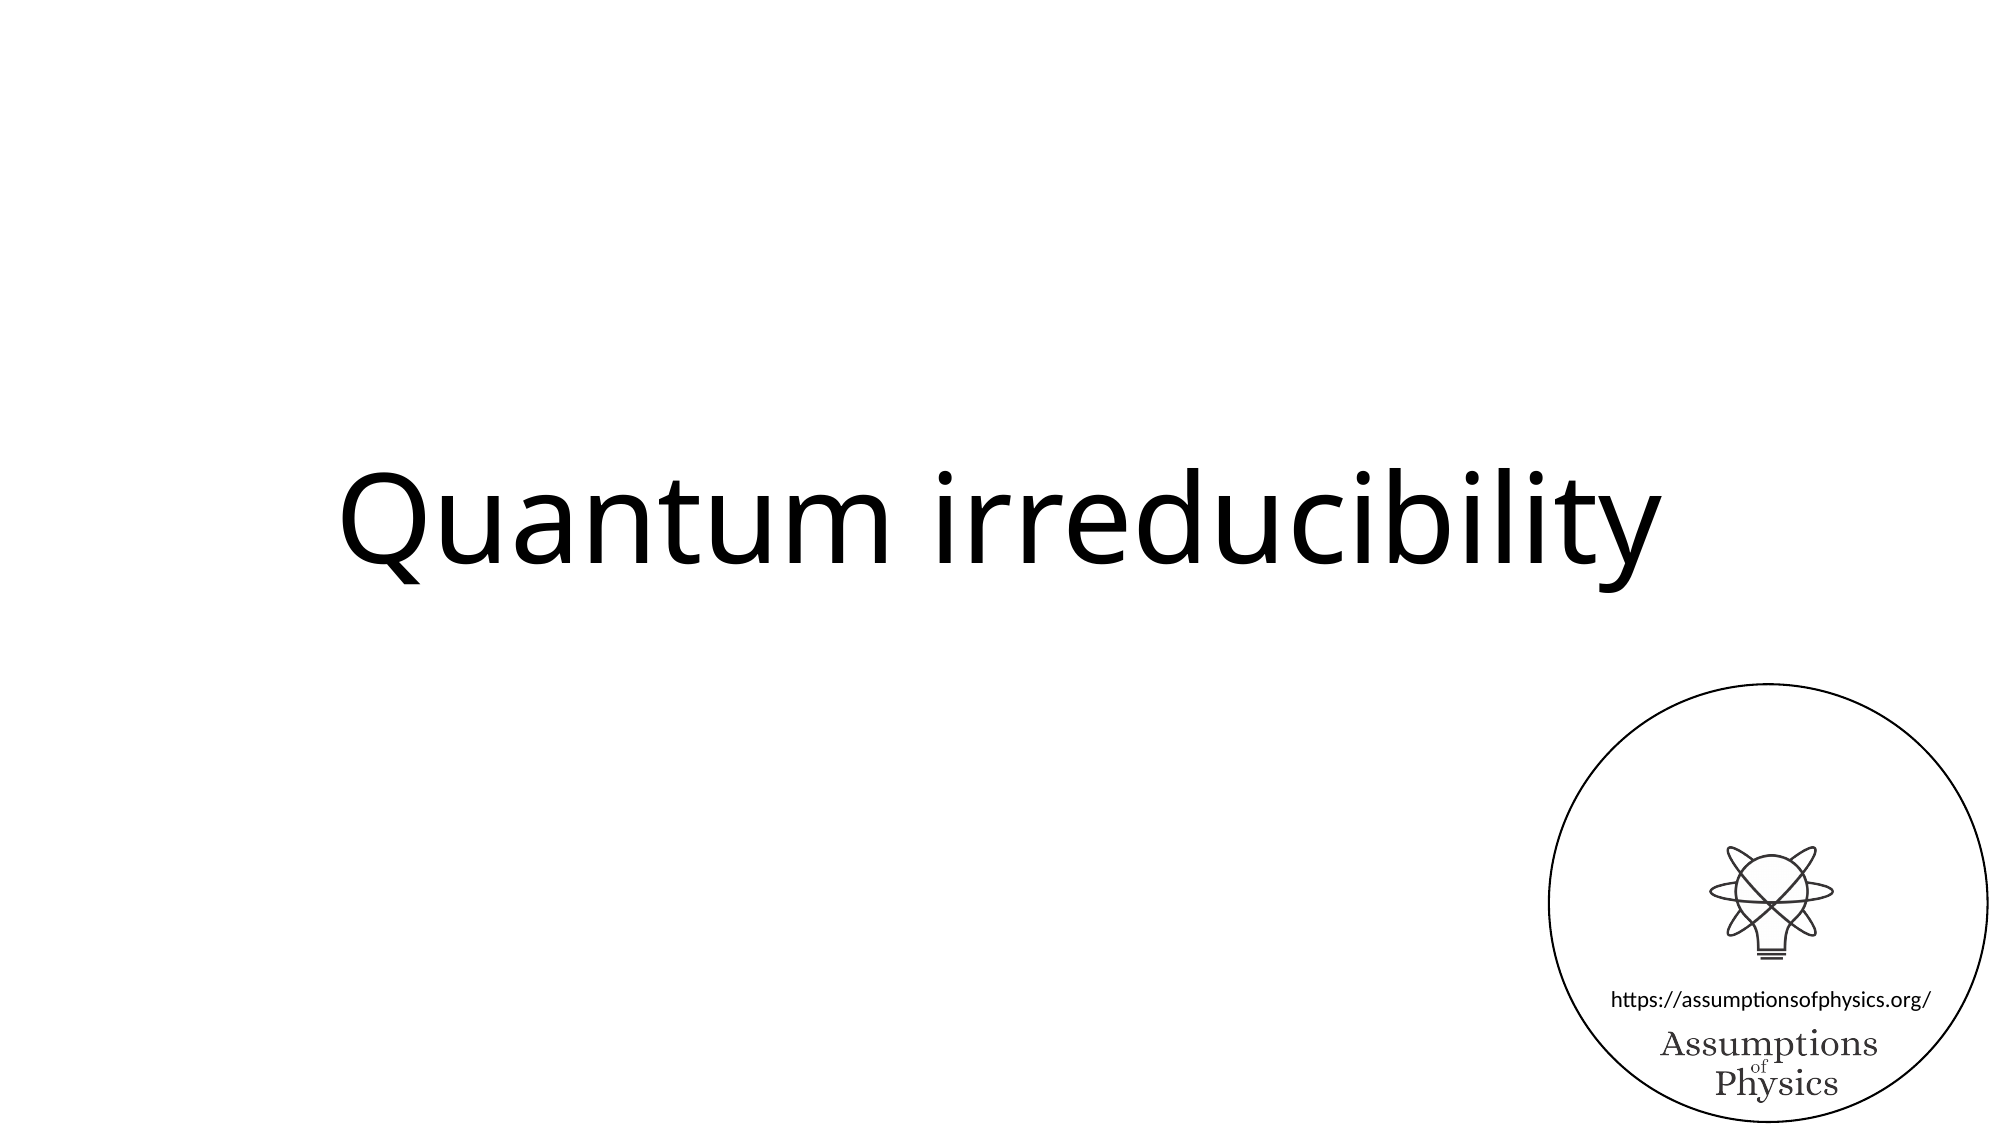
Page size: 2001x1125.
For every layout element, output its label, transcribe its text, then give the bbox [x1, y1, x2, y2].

title Quantum irreducibility [136, 280, 1862, 749]
picture [1709, 846, 1834, 960]
picture [1660, 1029, 1877, 1103]
